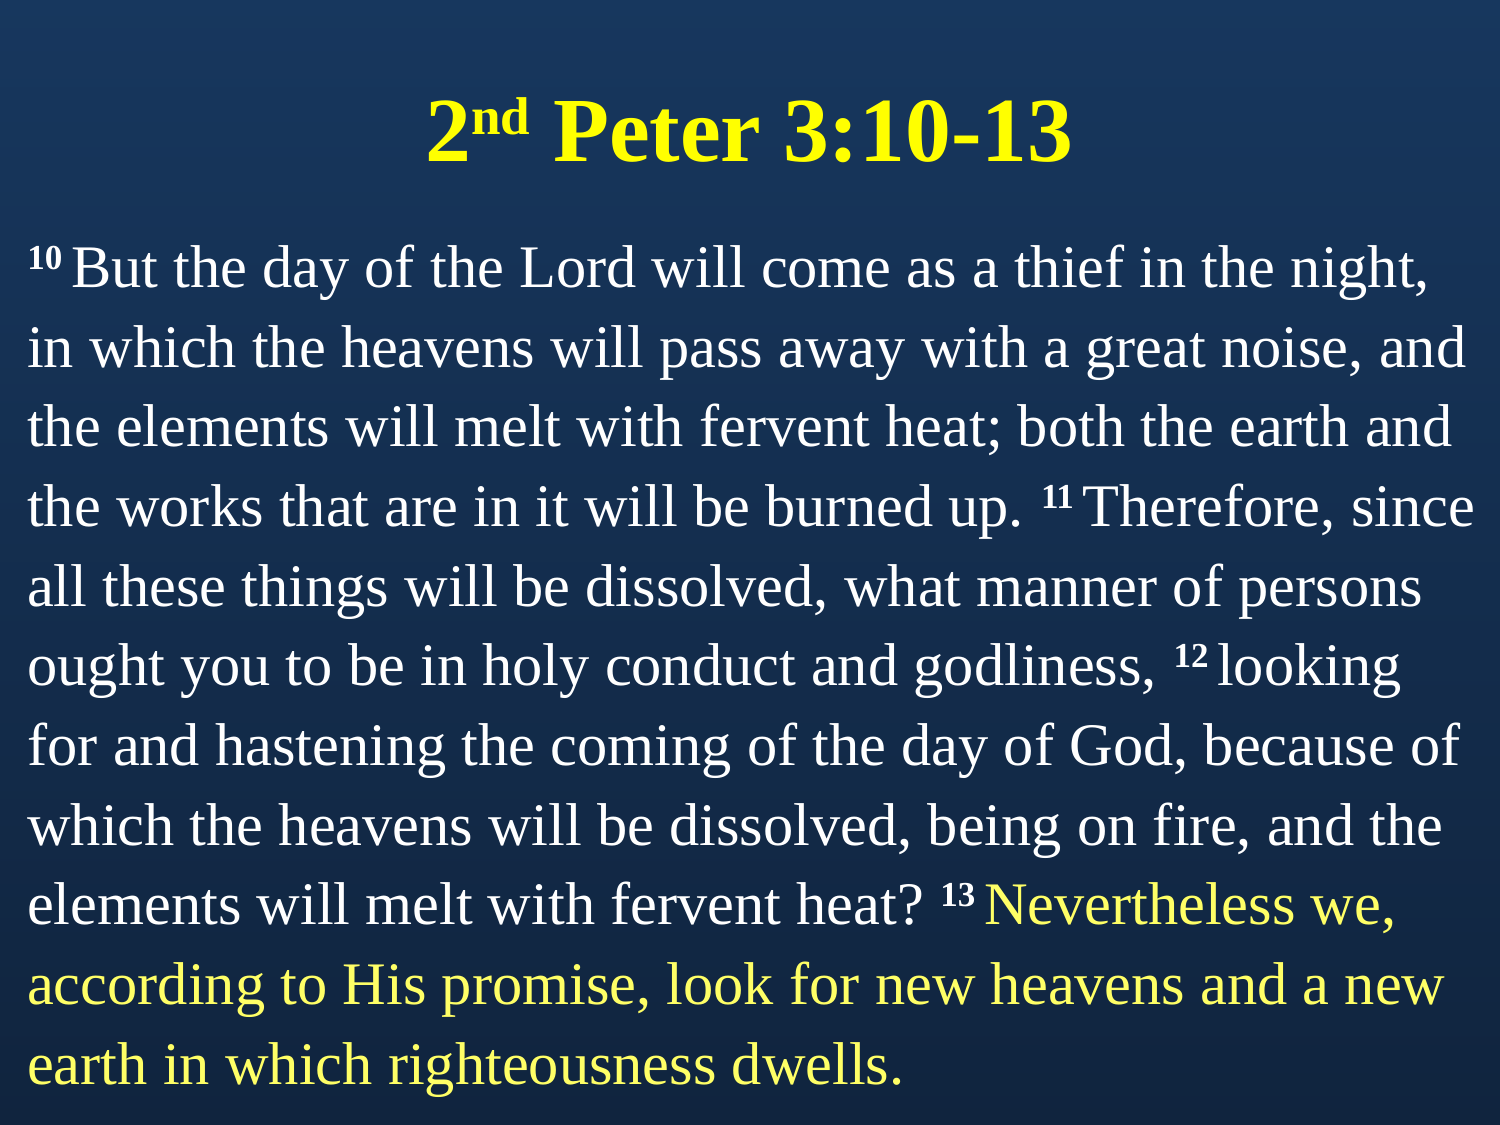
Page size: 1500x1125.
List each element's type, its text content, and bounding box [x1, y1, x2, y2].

text_box 10 But the day of the Lord will come as a thief in the night, in which the heavens will pass away with a great noise, and the elements will melt with fervent heat; both the earth and the works that are in it will be burned up. 11 Therefore, since all these things will be dissolved, what manner of persons ought you to be in holy conduct and godliness, 12 looking for and hastening the coming of the day of God, because of which the heavens will be dissolved, being on fire, and the elements will melt with fervent heat? 13 Nevertheless we, according to His promise, look for new heavens and a new earth in which righteousness dwells. [12, 212, 1500, 1104]
title 2nd Peter 3:10-13 [0, 37, 1500, 213]
